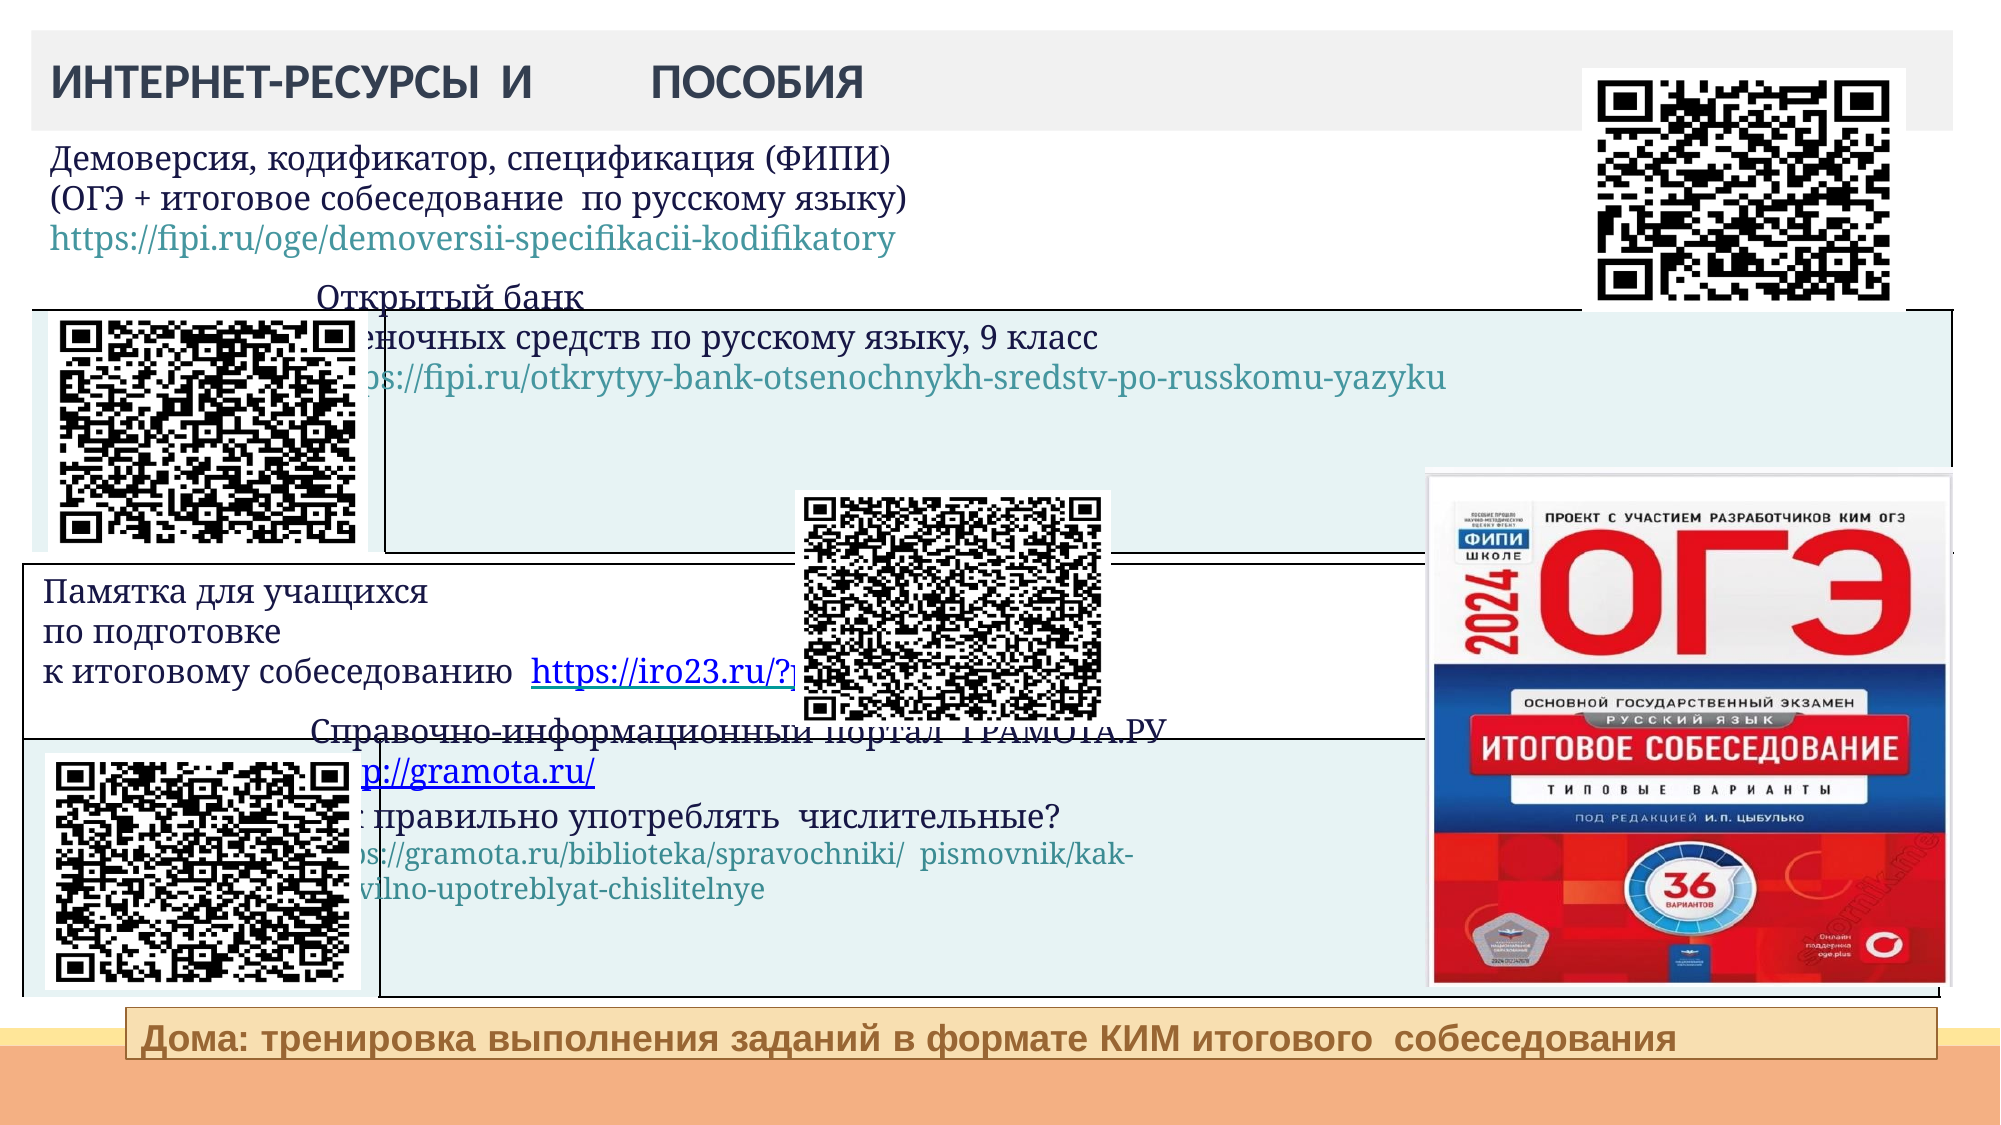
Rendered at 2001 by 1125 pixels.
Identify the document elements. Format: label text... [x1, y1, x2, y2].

text_box Дома: тренировка выполнения заданий в формате КИМ итогового собеседования [126, 1007, 1938, 1060]
text_box [31, 30, 1953, 131]
title ИНТЕРНЕТ-РЕСУРСЫ И ПОСОБИЯ [48, 46, 1366, 68]
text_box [21, 310, 1941, 999]
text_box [45, 68, 1953, 991]
